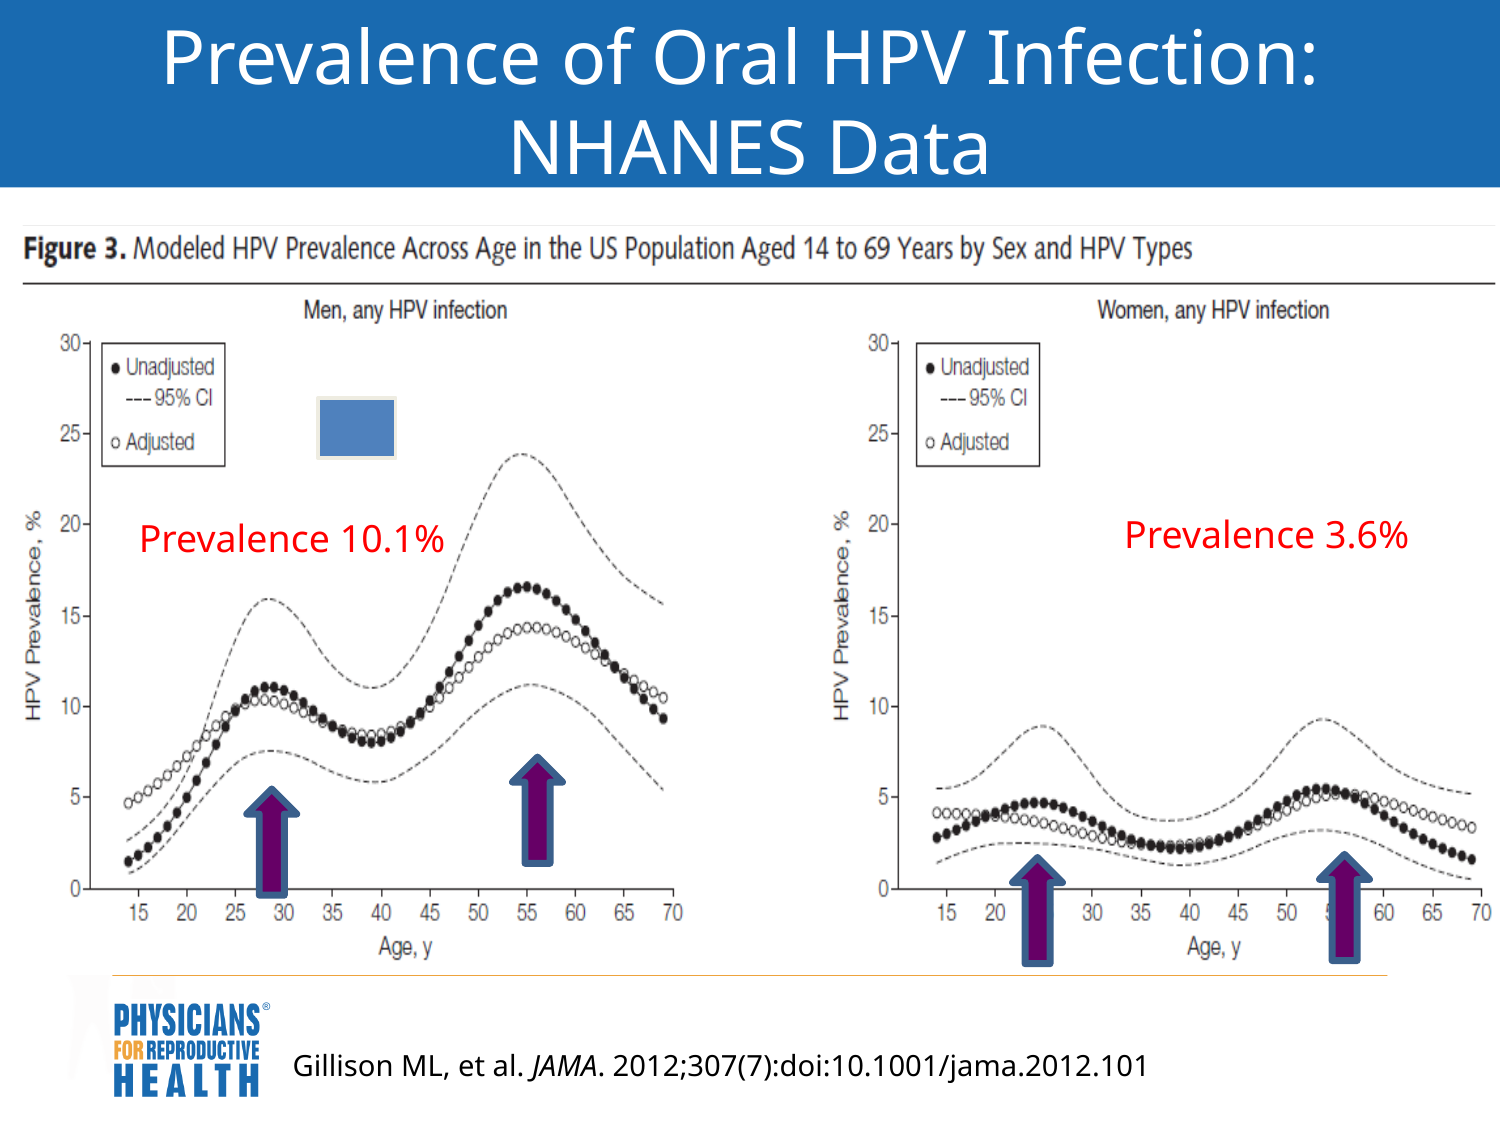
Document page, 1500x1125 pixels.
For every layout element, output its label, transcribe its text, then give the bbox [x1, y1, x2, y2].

picture [4, 224, 1500, 1100]
text_box Gillison ML, et al. JAMA. 2012;307(7):doi:10.1001/jama.2012.101 [278, 1039, 1166, 1090]
title Prevalence of Oral HPV Infection: NHANES Data [75, 24, 1425, 175]
